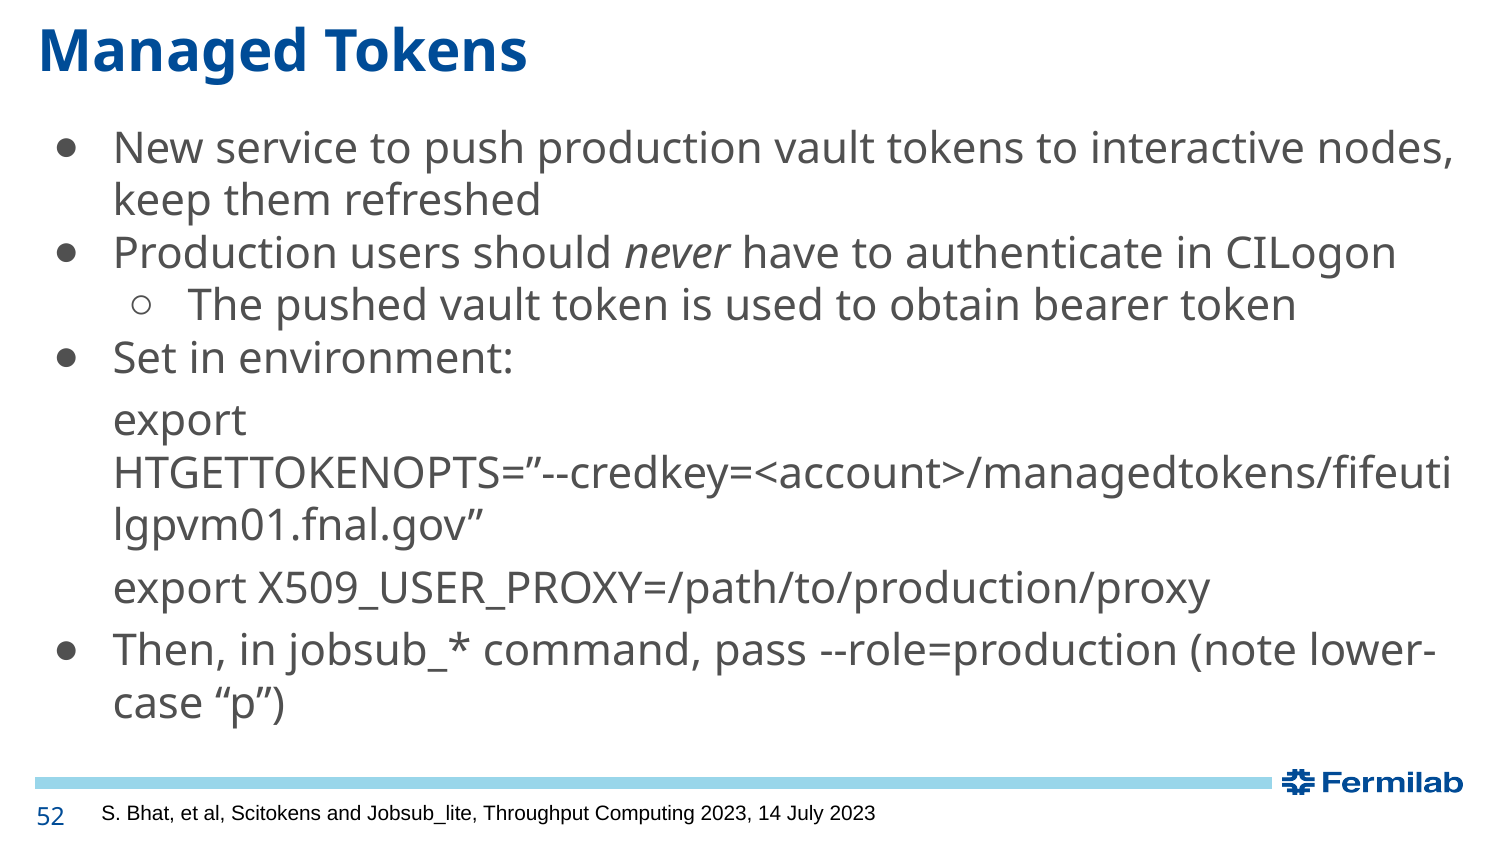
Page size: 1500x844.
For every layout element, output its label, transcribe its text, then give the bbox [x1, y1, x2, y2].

title Managed Tokens [37, 30, 1463, 84]
list New service to push production vault tokens to interactive nodes, keep them refreshed Production users should never have to authenticate in CILogon The pushed vault token is used to obtain bearer token Set in environment: export HTGETTOKENOPTS=”--credkey=<account>/managedtokens/fifeutilgpvm01.fnal.gov” export X509_USER_PROXY=/path/to/production/proxy Then, in jobsub_* command, pass --role=production (note lower-case “p”) [37, 119, 1461, 742]
picture [1282, 769, 1463, 795]
slide_number 52 [36, 800, 105, 830]
